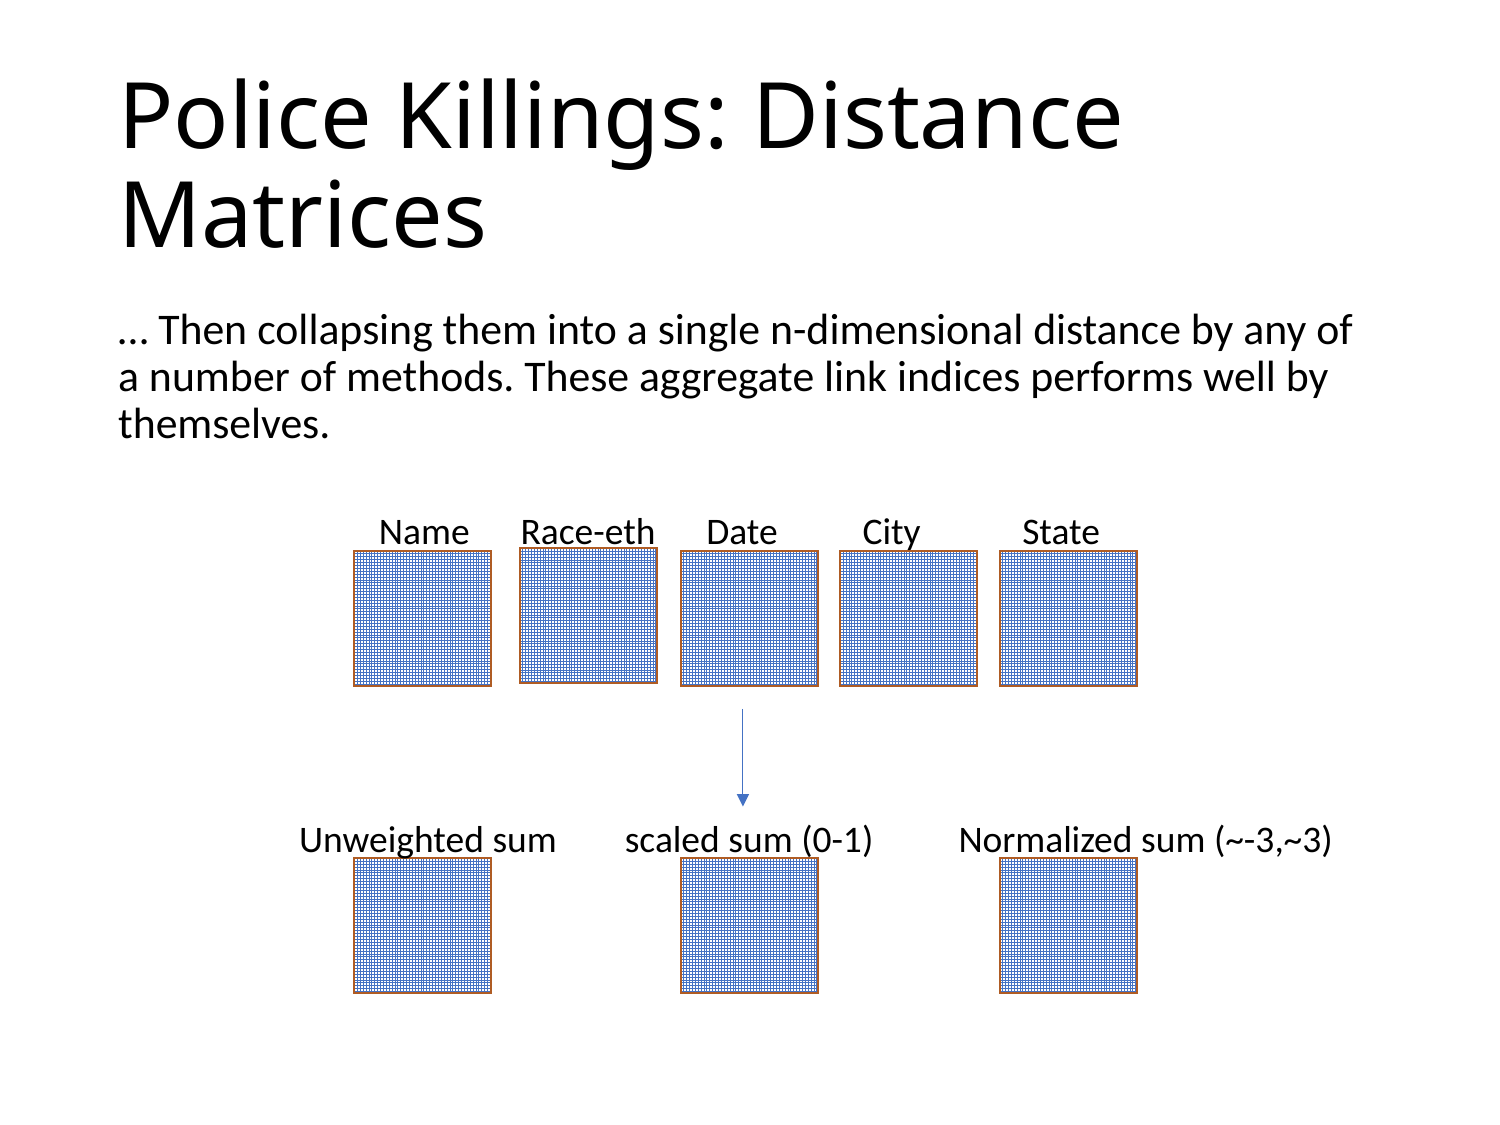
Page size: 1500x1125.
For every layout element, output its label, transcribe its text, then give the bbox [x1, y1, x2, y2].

title Police Killings: Distance Matrices [103, 59, 1397, 278]
text_box Unweighted sum scaled sum (0-1) Normalized sum (~-3,~3) [284, 807, 1397, 868]
text_box Name Race-eth Date City State [364, 499, 1137, 560]
text_box [519, 560, 658, 684]
list … Then collapsing them into a single n-dimensional distance by any of a number of methods. These aggregate link indices performs well by themselves. [103, 299, 1397, 457]
text_box [353, 868, 492, 994]
text_box [839, 560, 978, 687]
text_box [999, 857, 1138, 994]
text_box [353, 550, 492, 687]
text_box [680, 560, 819, 687]
text_box [680, 857, 819, 994]
text_box [999, 550, 1138, 687]
